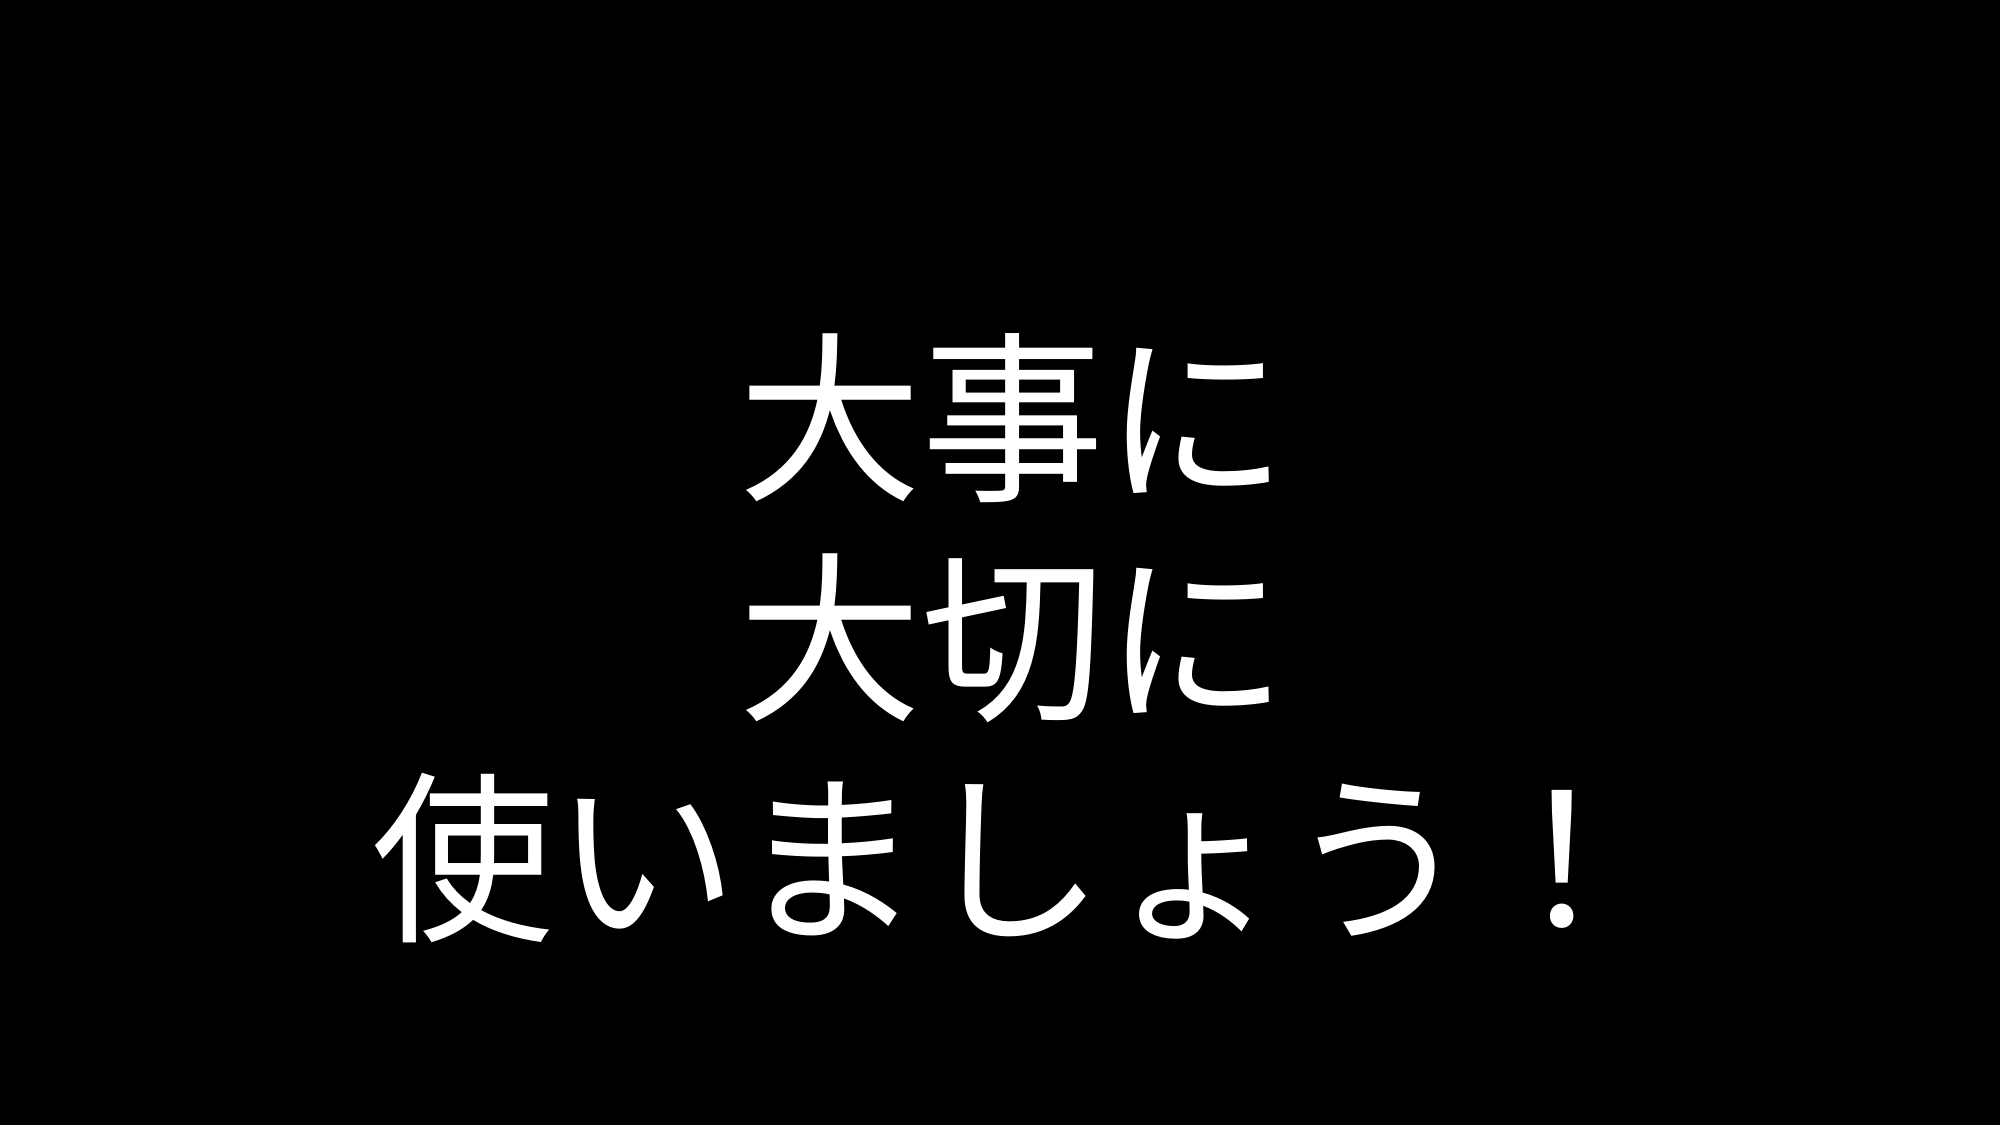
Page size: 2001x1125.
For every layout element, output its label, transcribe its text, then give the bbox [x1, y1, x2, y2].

text_box 大事に 大切に 使いましょう！ [0, 296, 2000, 972]
